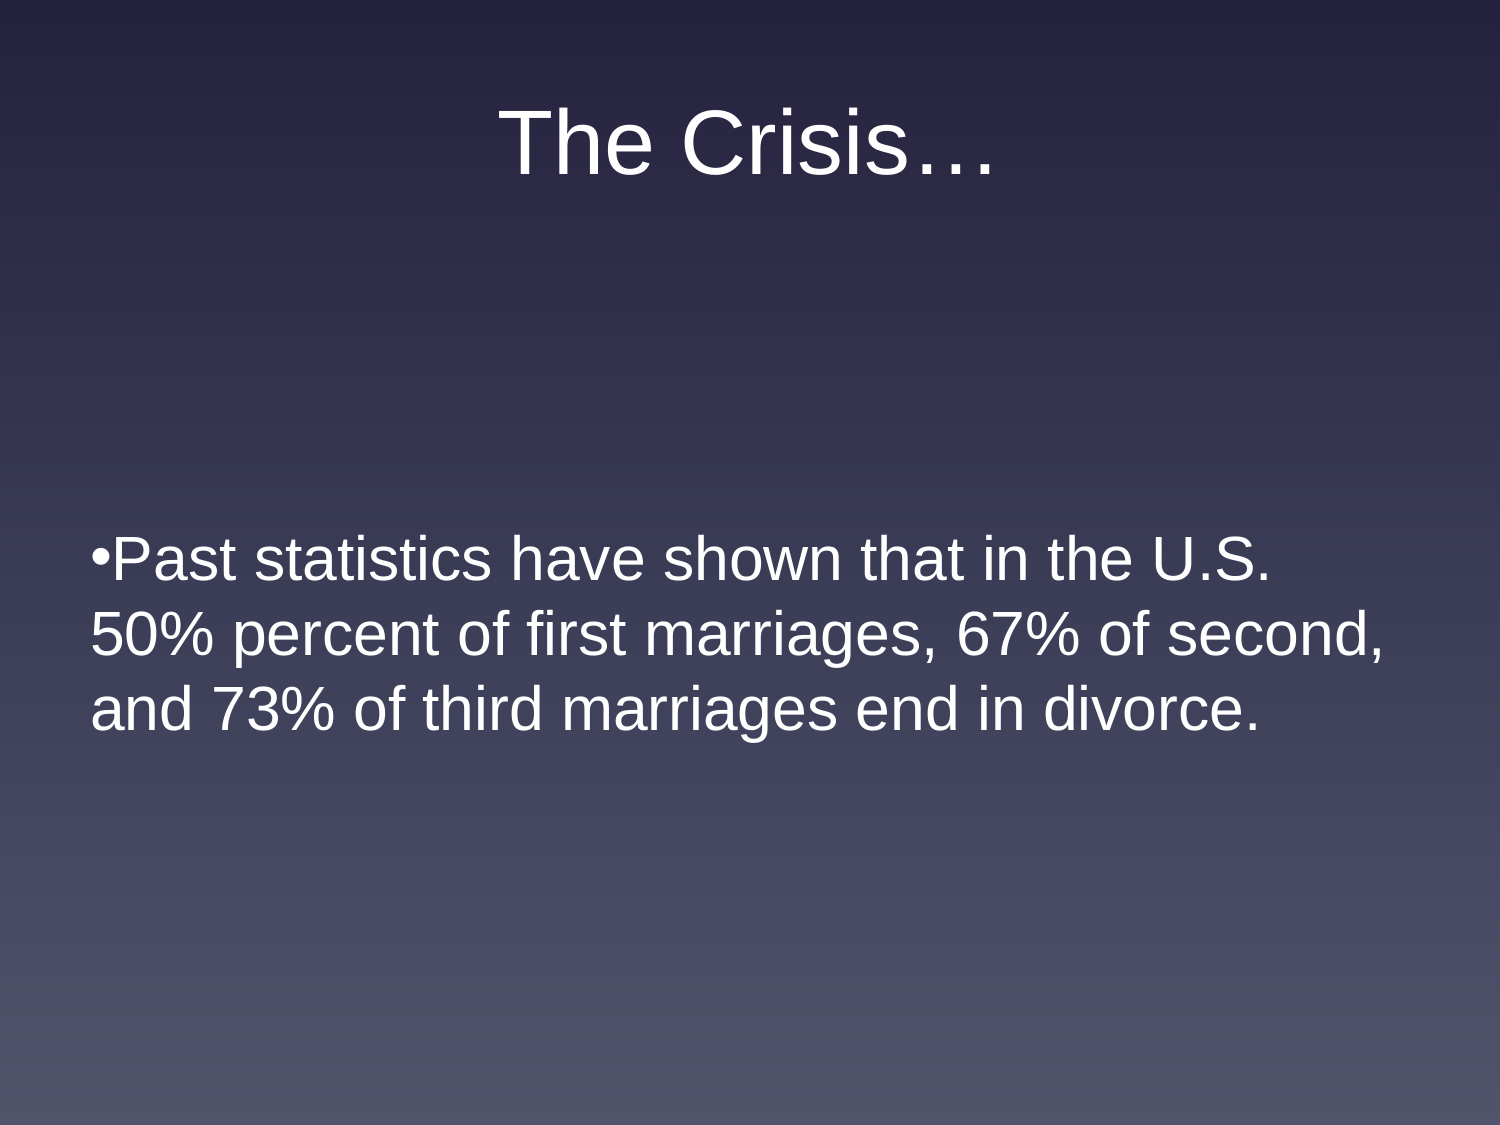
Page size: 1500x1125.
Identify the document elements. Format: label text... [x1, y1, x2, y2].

title The Crisis… [75, 75, 1425, 211]
list Past statistics have shown that in the U.S. 50% percent of first marriages, 67% of second, and 73% of third marriages end in divorce. [75, 262, 1425, 1075]
